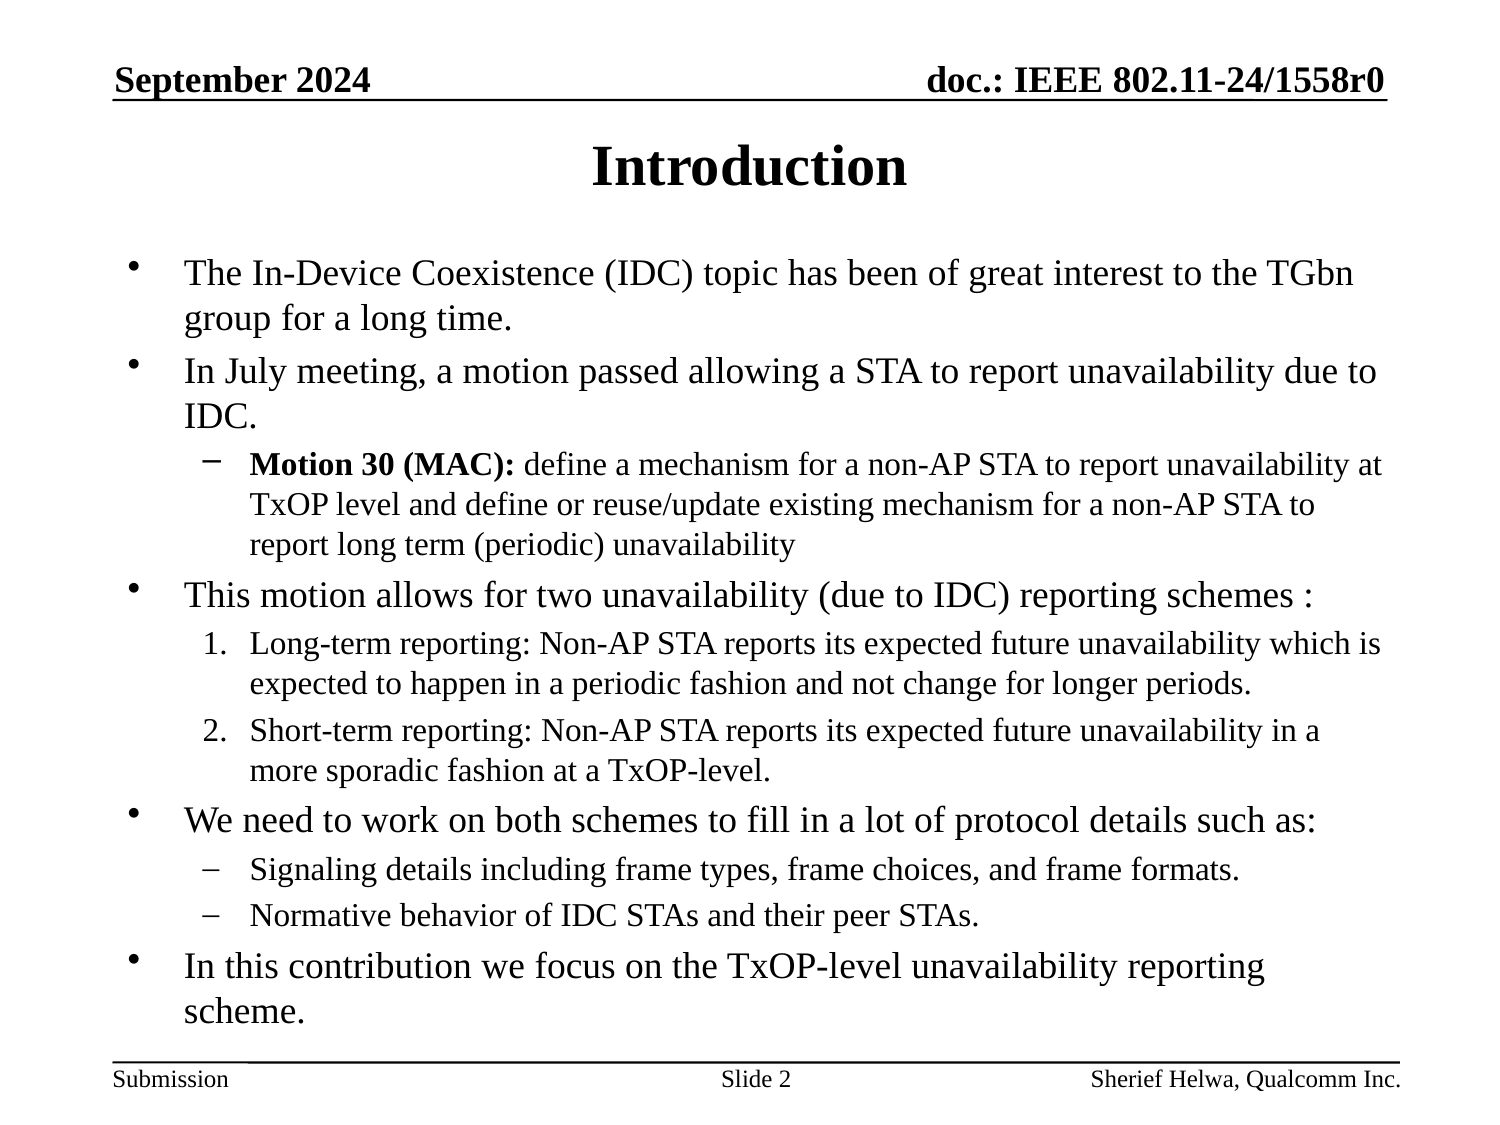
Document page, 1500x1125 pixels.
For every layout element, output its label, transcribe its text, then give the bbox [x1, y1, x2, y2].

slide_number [114, 54, 374, 101]
slide_number Slide 2 [712, 1061, 800, 1093]
footer Sherief Helwa, Qualcomm Inc. [1085, 1061, 1402, 1093]
title Introduction [112, 112, 1388, 213]
list The In-Device Coexistence (IDC) topic has been of great interest to the TGbn group for a long time. In July meeting, a motion passed allowing a STA to report unavailability due to IDC. Motion 30 (MAC): define a mechanism for a non-AP STA to report unavailability at TxOP level and define or reuse/update existing mechanism for a non-AP STA to report long term (periodic) unavailability This motion allows for two unavailability (due to IDC) reporting schemes : Long-term reporting: Non-AP STA reports its expected future unavailability which is expected to happen in a periodic fashion and not change for longer periods. Short-term reporting: Non-AP STA reports its expected future unavailability in a more sporadic fashion at a TxOP-level. We need to work on both schemes to fill in a lot of protocol details such as: Signaling details including frame types, frame choices, and frame formats. Normative behavior of IDC STAs and their peer STAs. In this contribution we focus on the TxOP-level unavailability reporting scheme. [112, 351, 1402, 1041]
list The In-Device Coexistence (IDC) topic has been of great interest to the TGbn group for a long time. In July meeting, a motion passed allowing a STA to report unavailability due to IDC. Motion 30 (MAC): define a mechanism for a non-AP STA to report unavailability at TxOP level and define or reuse/update existing mechanism for a non-AP STA to report long term (periodic) unavailability This motion allows for two unavailability (due to IDC) reporting schemes : Long-term reporting: Non-AP STA reports its expected future unavailability which is expected to happen in a periodic fashion and not change for longer periods. Short-term reporting: Non-AP STA reports its expected future unavailability in a more sporadic fashion at a TxOP-level. We need to work on both schemes to fill in a lot of protocol details such as: Signaling details including frame types, frame choices, and frame formats. Normative behavior of IDC STAs and their peer STAs. In this contribution we focus on the TxOP-level unavailability reporting scheme. [112, 240, 1402, 349]
